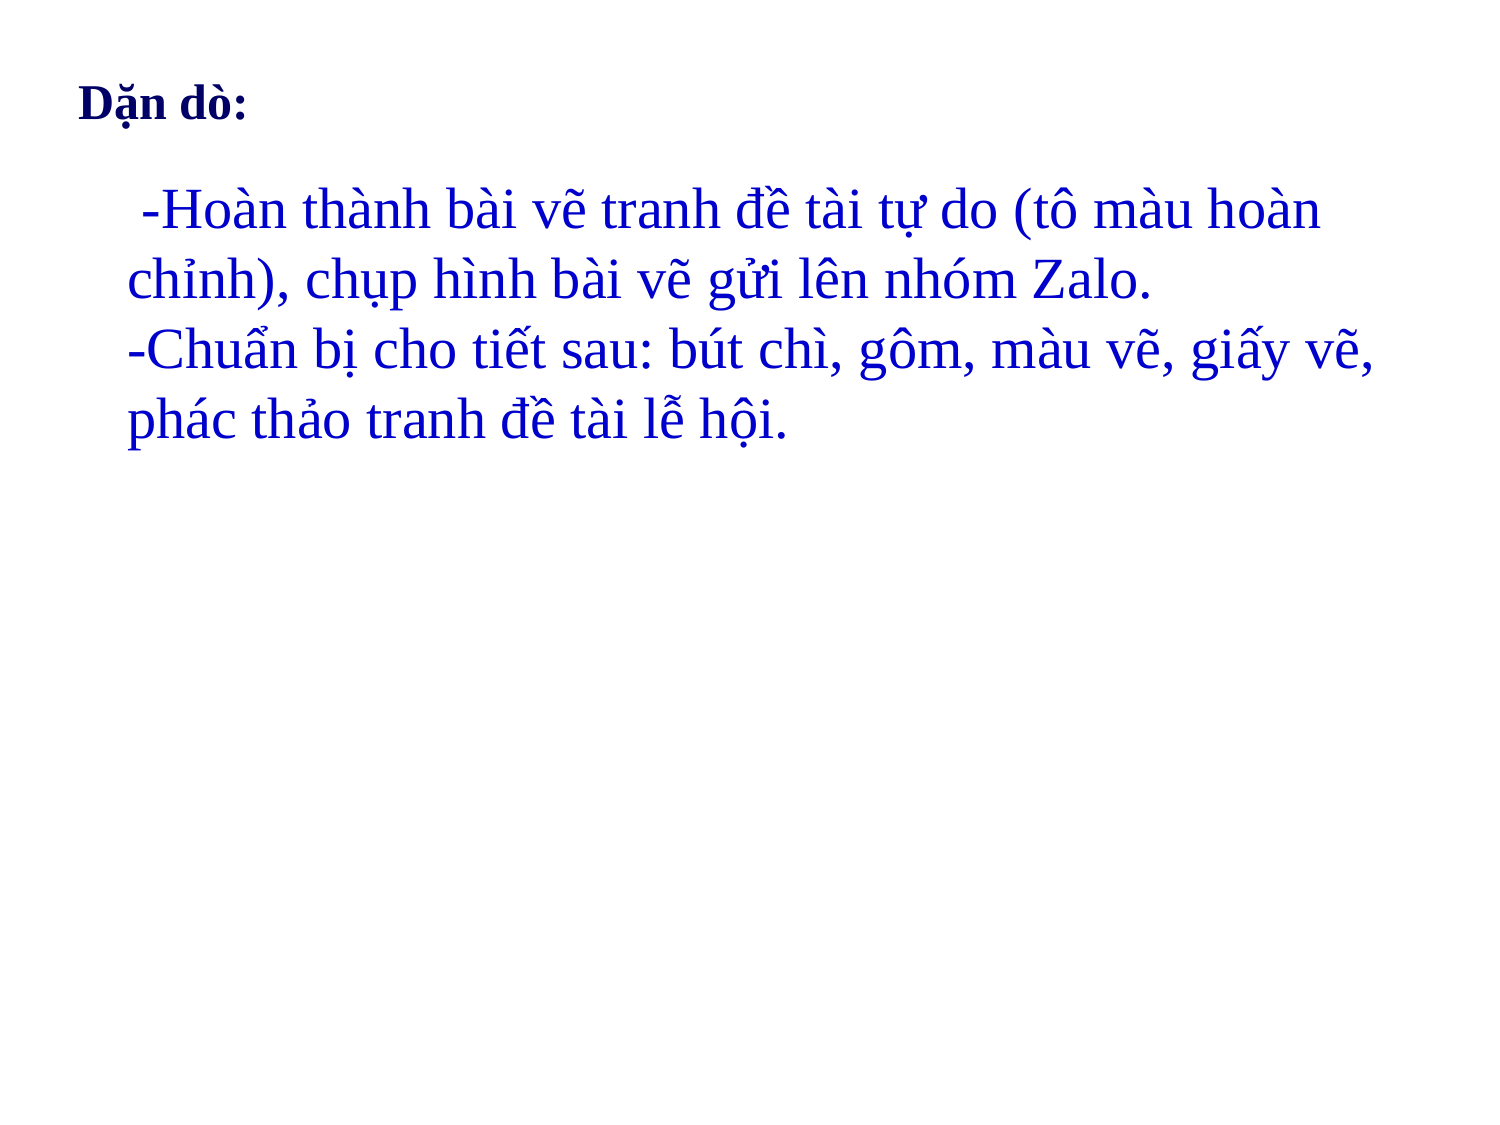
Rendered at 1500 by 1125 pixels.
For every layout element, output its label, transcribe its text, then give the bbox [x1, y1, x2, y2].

text_box Dặn dò: [63, 62, 265, 138]
text_box -Hoàn thành bài vẽ tranh đề tài tự do (tô màu hoàn chỉnh), chụp hình bài vẽ gửi lên nhóm Zalo. -Chuẩn bị cho tiết sau: bút chì, gôm, màu vẽ, giấy vẽ, phác thảo tranh đề tài lễ hội. [112, 162, 1438, 458]
